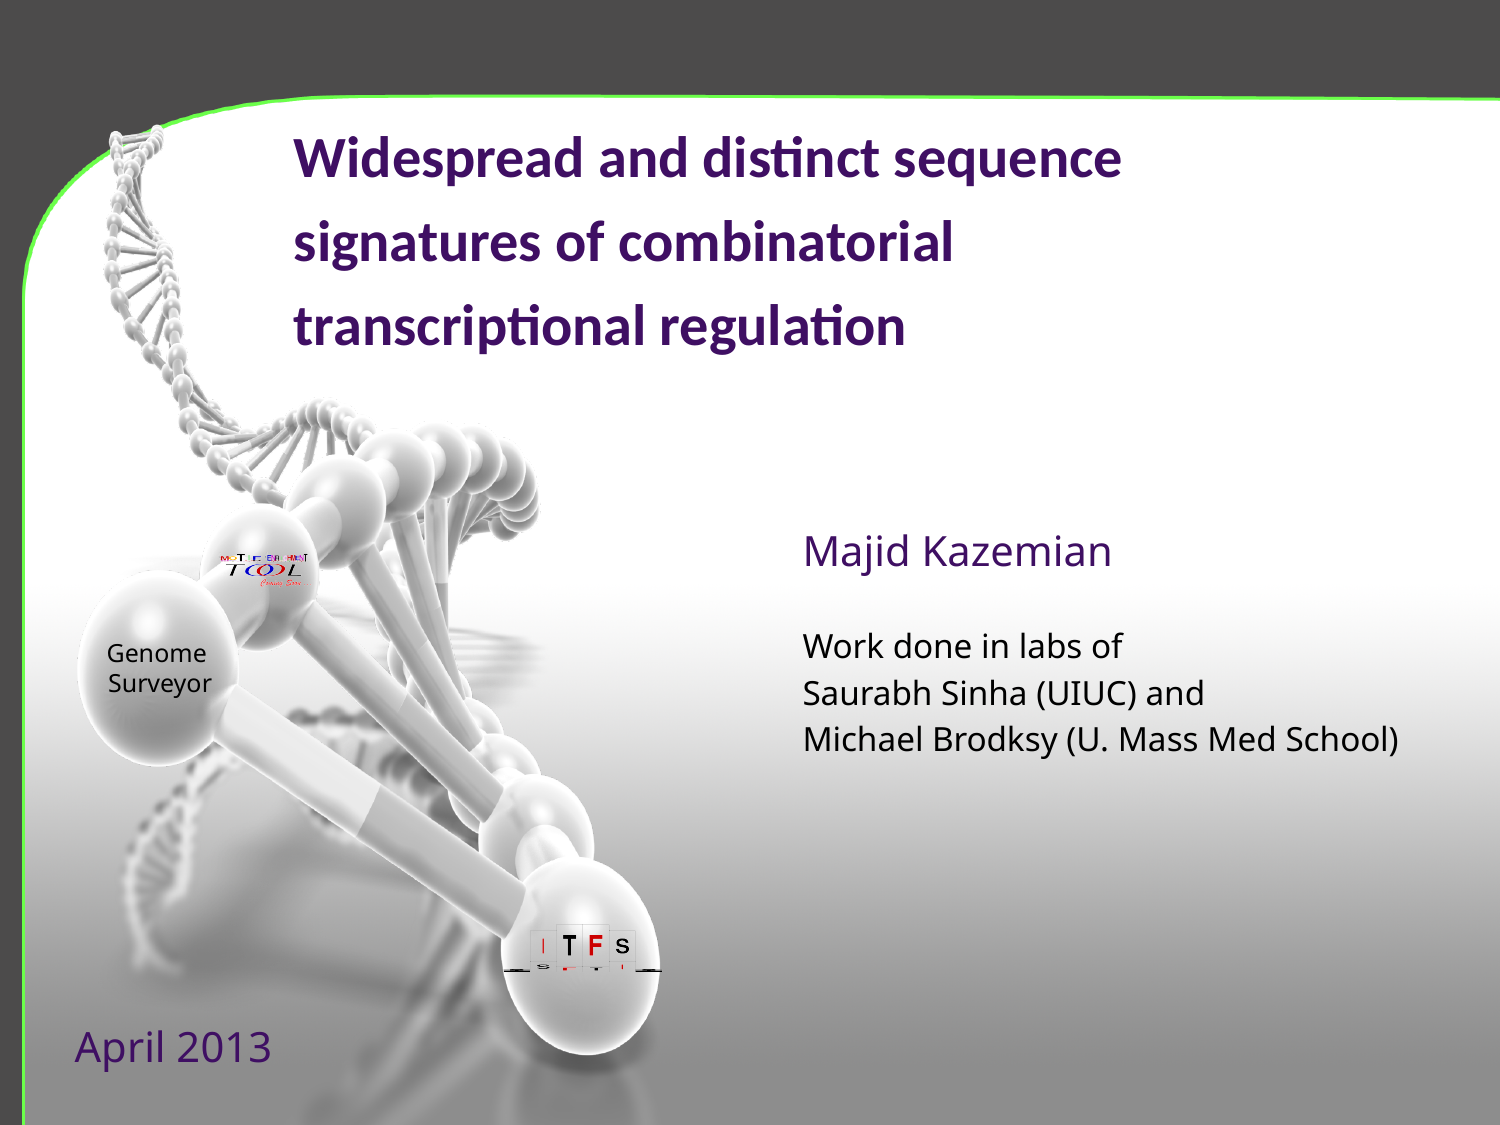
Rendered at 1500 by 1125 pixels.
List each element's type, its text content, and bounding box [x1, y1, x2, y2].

picture [484, 910, 667, 976]
picture [217, 550, 313, 588]
text_box Work done in labs of Saurabh Sinha (UIUC) and Michael Brodksy (U. Mass Med School) [787, 618, 1475, 933]
picture [0, 0, 1500, 1125]
title Widespread and distinct sequence signatures of combinatorial transcriptional regulation [278, 135, 1142, 365]
subtitle Majid Kazemian [787, 516, 1142, 618]
text_box April 2013 [59, 1013, 414, 1115]
